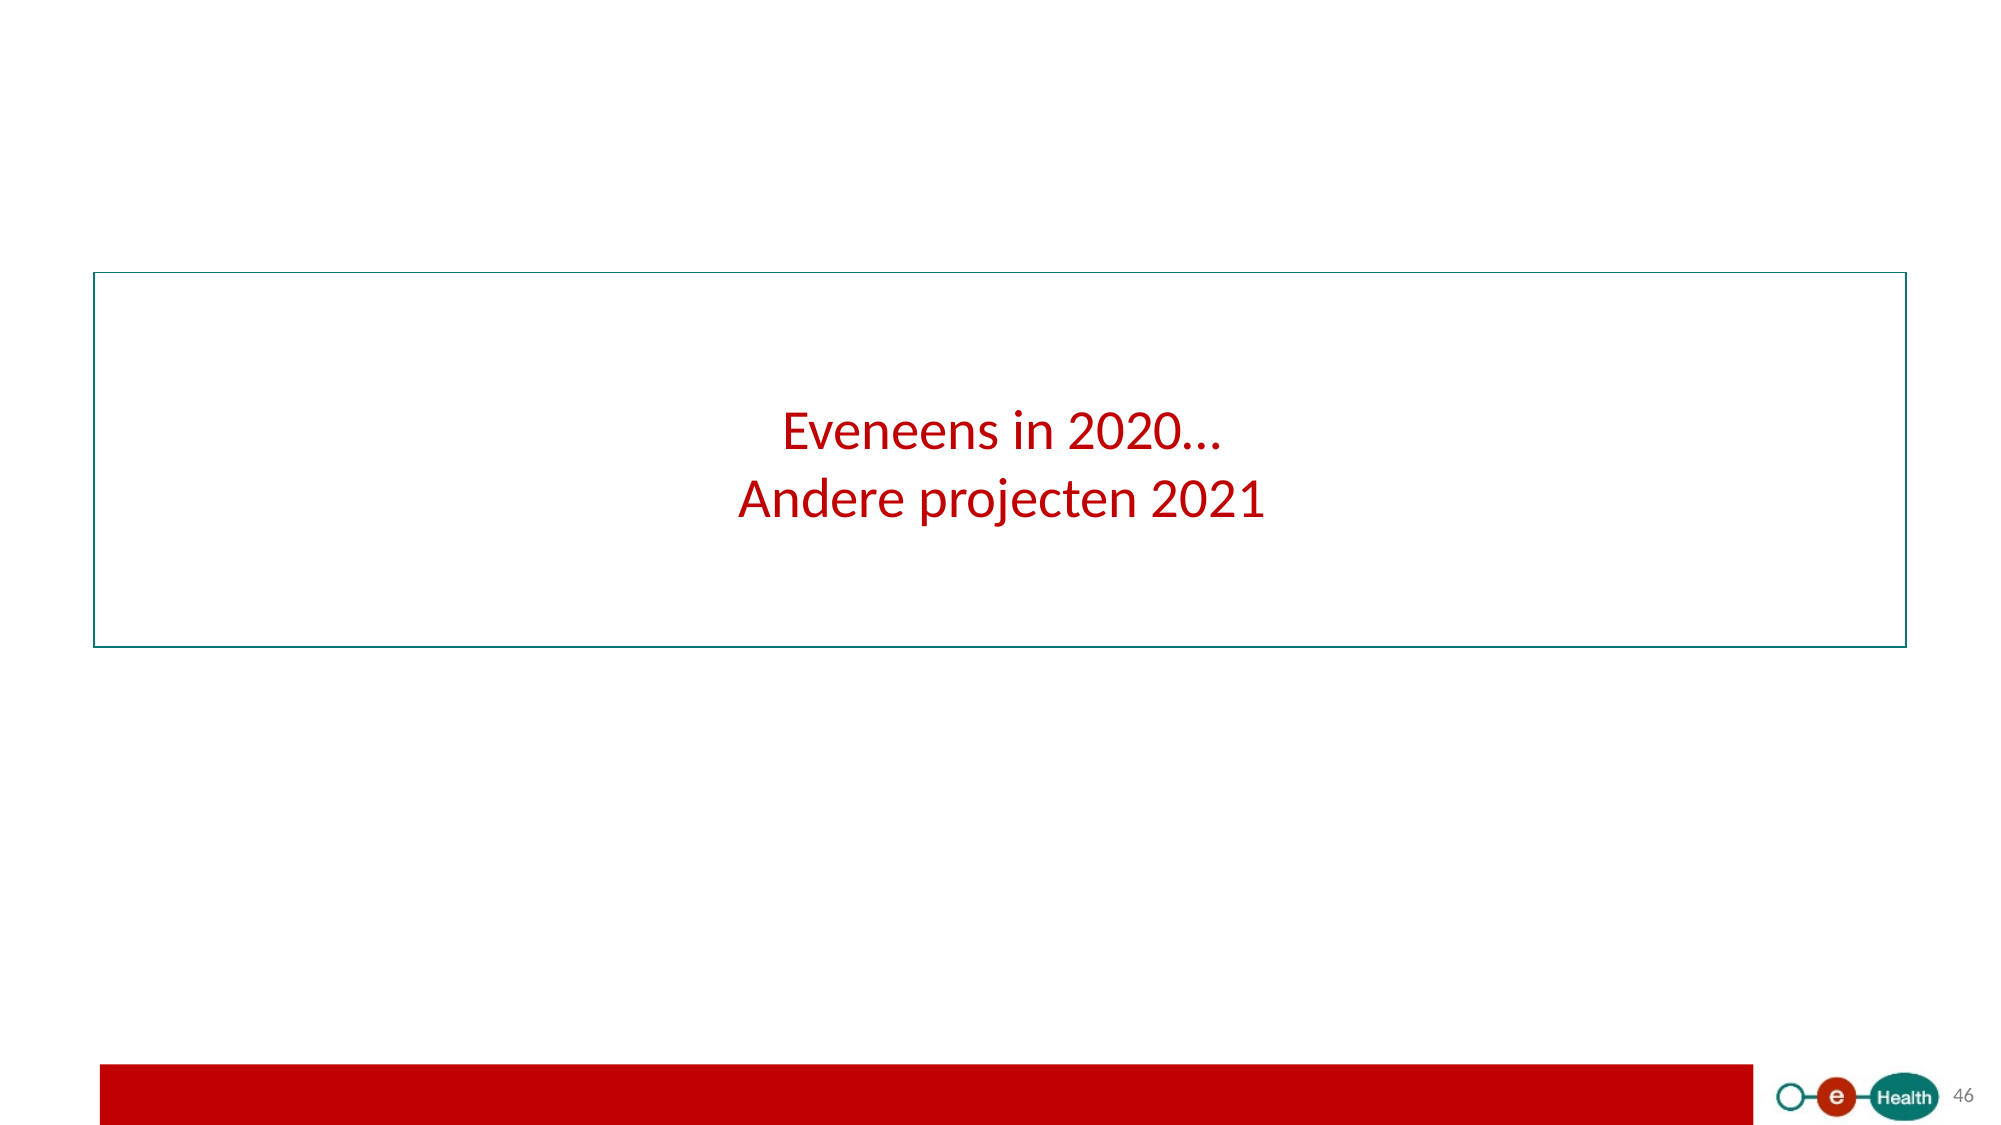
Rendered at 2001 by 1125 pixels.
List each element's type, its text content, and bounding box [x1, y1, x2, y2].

slide_number 46 [1824, 1064, 1990, 1125]
picture [1767, 1064, 1824, 1124]
title Eveneens in 2020… Andere projecten 2021 [102, 385, 1903, 537]
